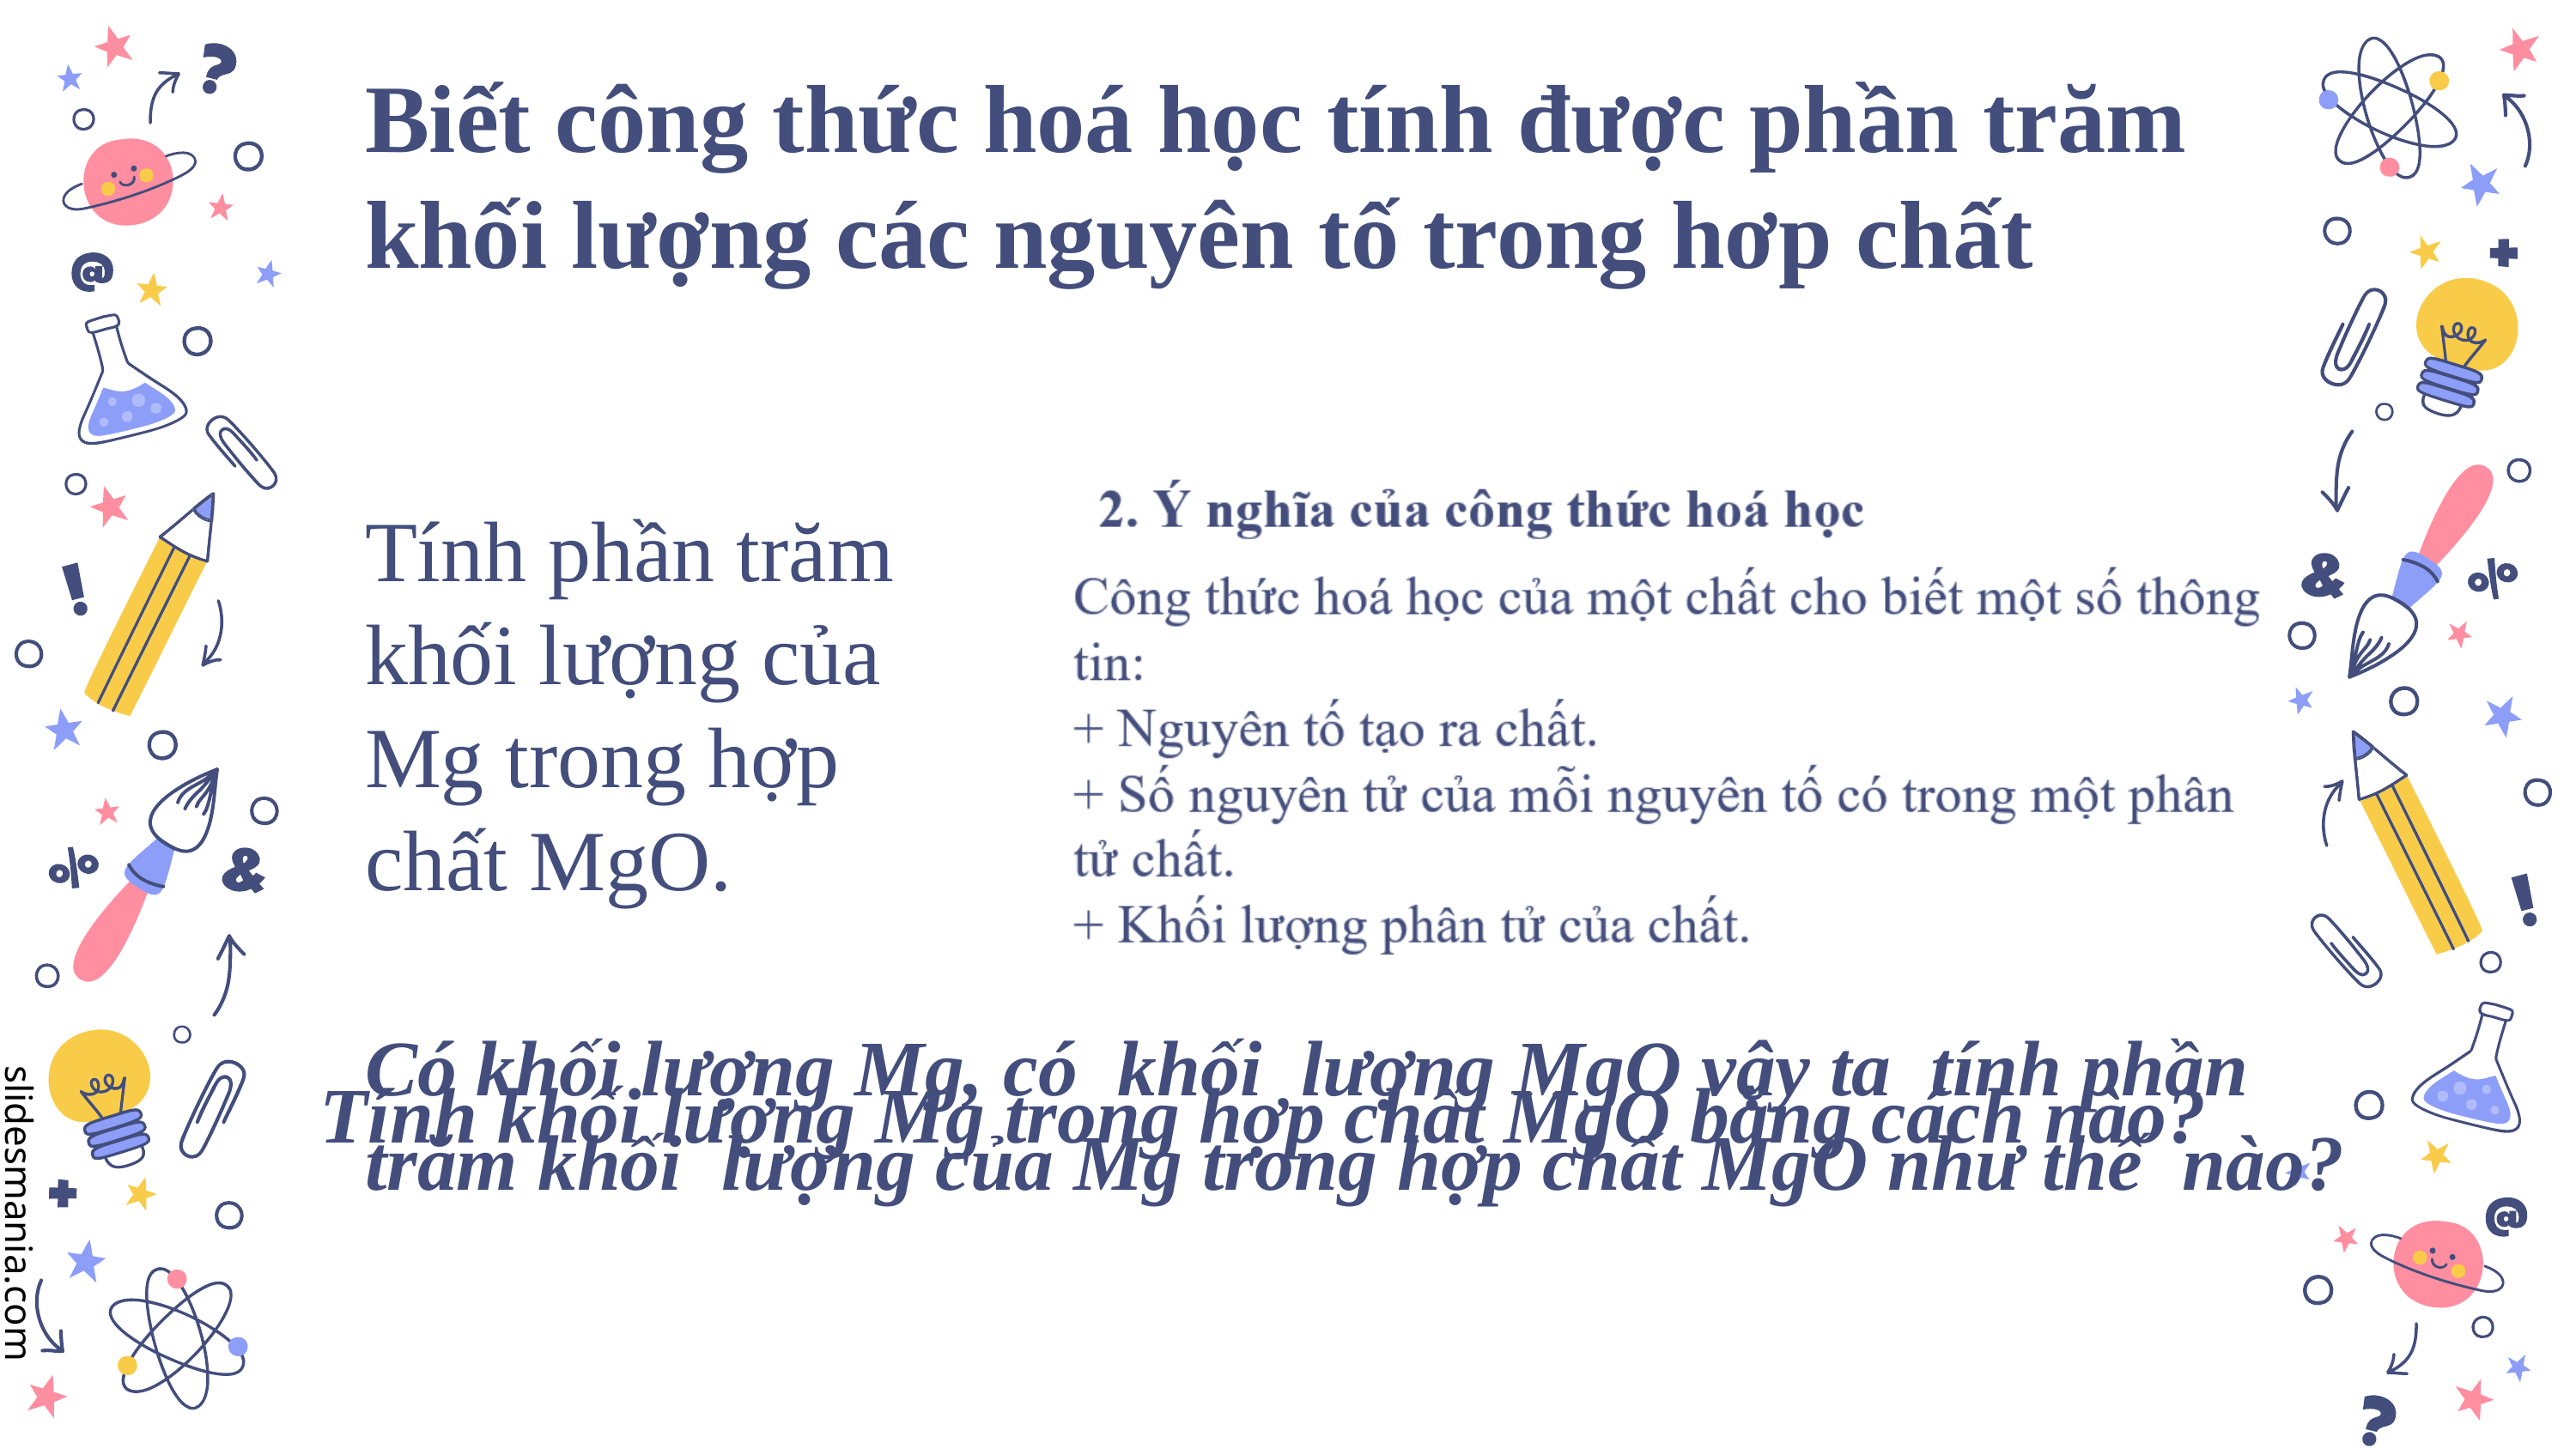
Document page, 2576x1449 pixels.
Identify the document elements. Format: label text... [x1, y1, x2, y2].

text_box Tính khối lượng Mg trong hợp chất MgO bằng cách nào? [307, 1058, 352, 1166]
picture [1041, 477, 2274, 971]
text_box Tính phần trăm khối lượng của Mg trong hợp chất MgO. [352, 489, 975, 914]
text_box Có khối lượng Mg, có khối lượng MgO vậy ta tính phần trăm khối lượng của Mg trong hợp chất MgO như thế nào? [352, 1010, 2386, 1212]
text_box Biết công thức hoá học tính được phần trăm khối lượng các nguyên tố trong hơp chất [352, 49, 2245, 294]
